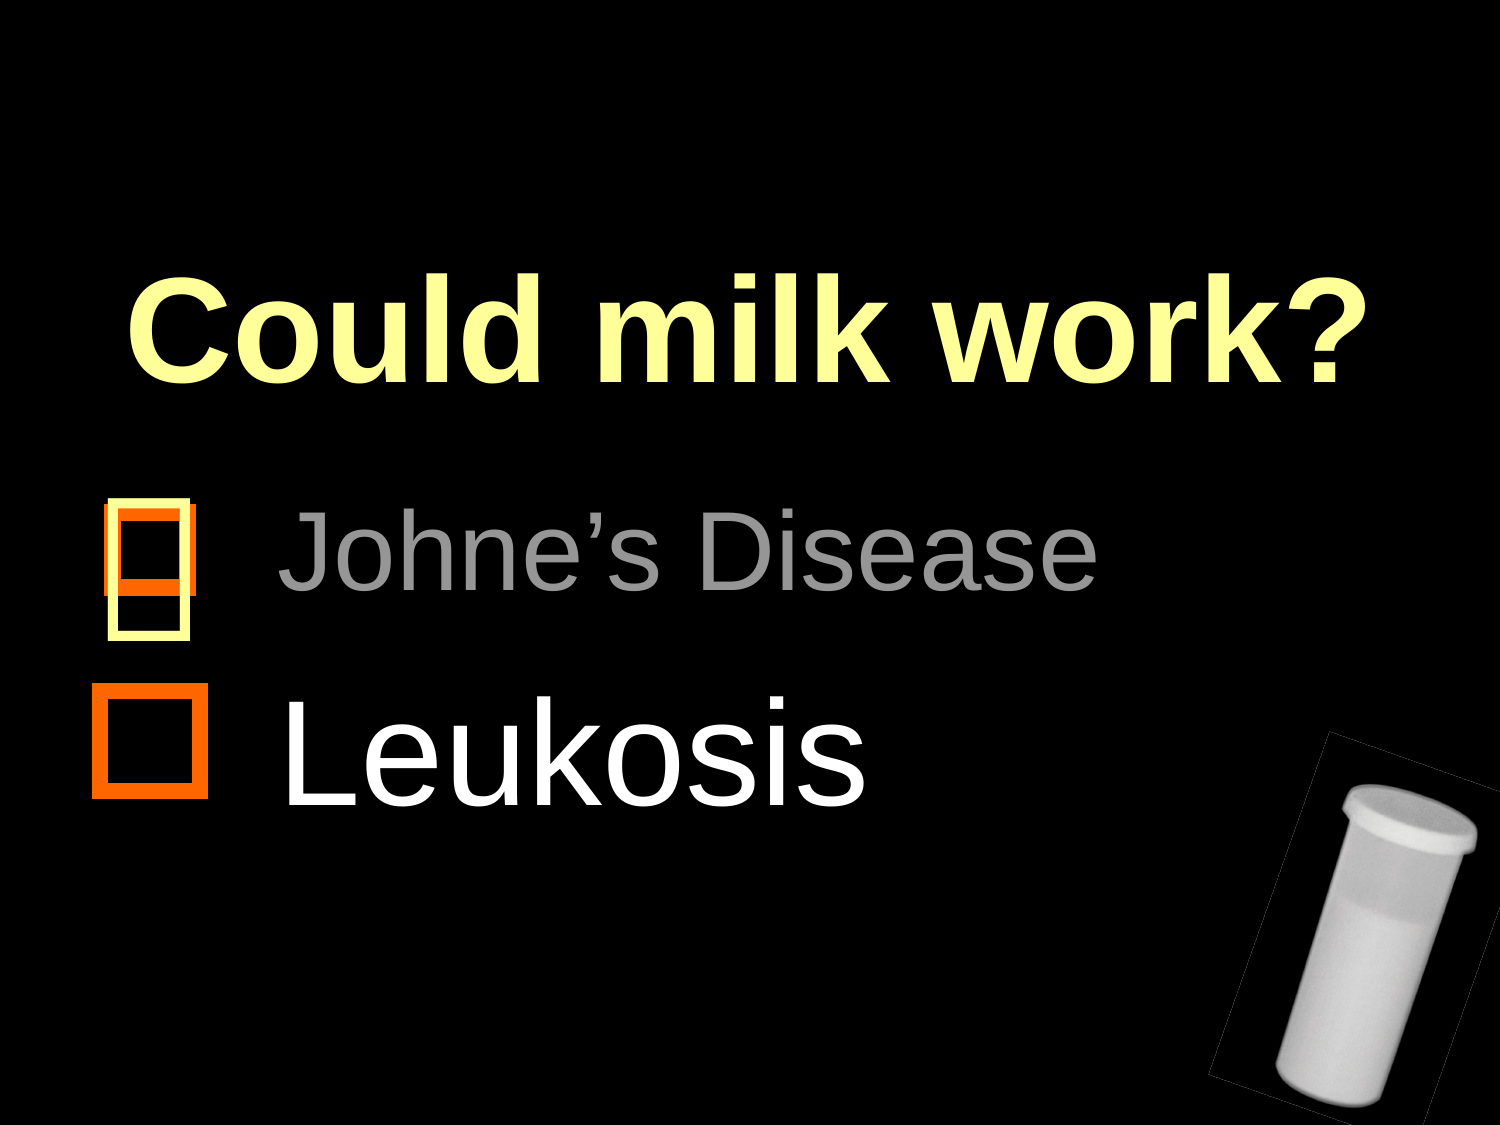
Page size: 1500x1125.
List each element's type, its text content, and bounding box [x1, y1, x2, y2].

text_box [99, 624, 1426, 867]
title Johne’s Disease [262, 451, 1426, 624]
text_box  [74, 451, 262, 689]
subtitle Could milk work? [0, 224, 1500, 451]
picture [1209, 757, 1500, 1125]
